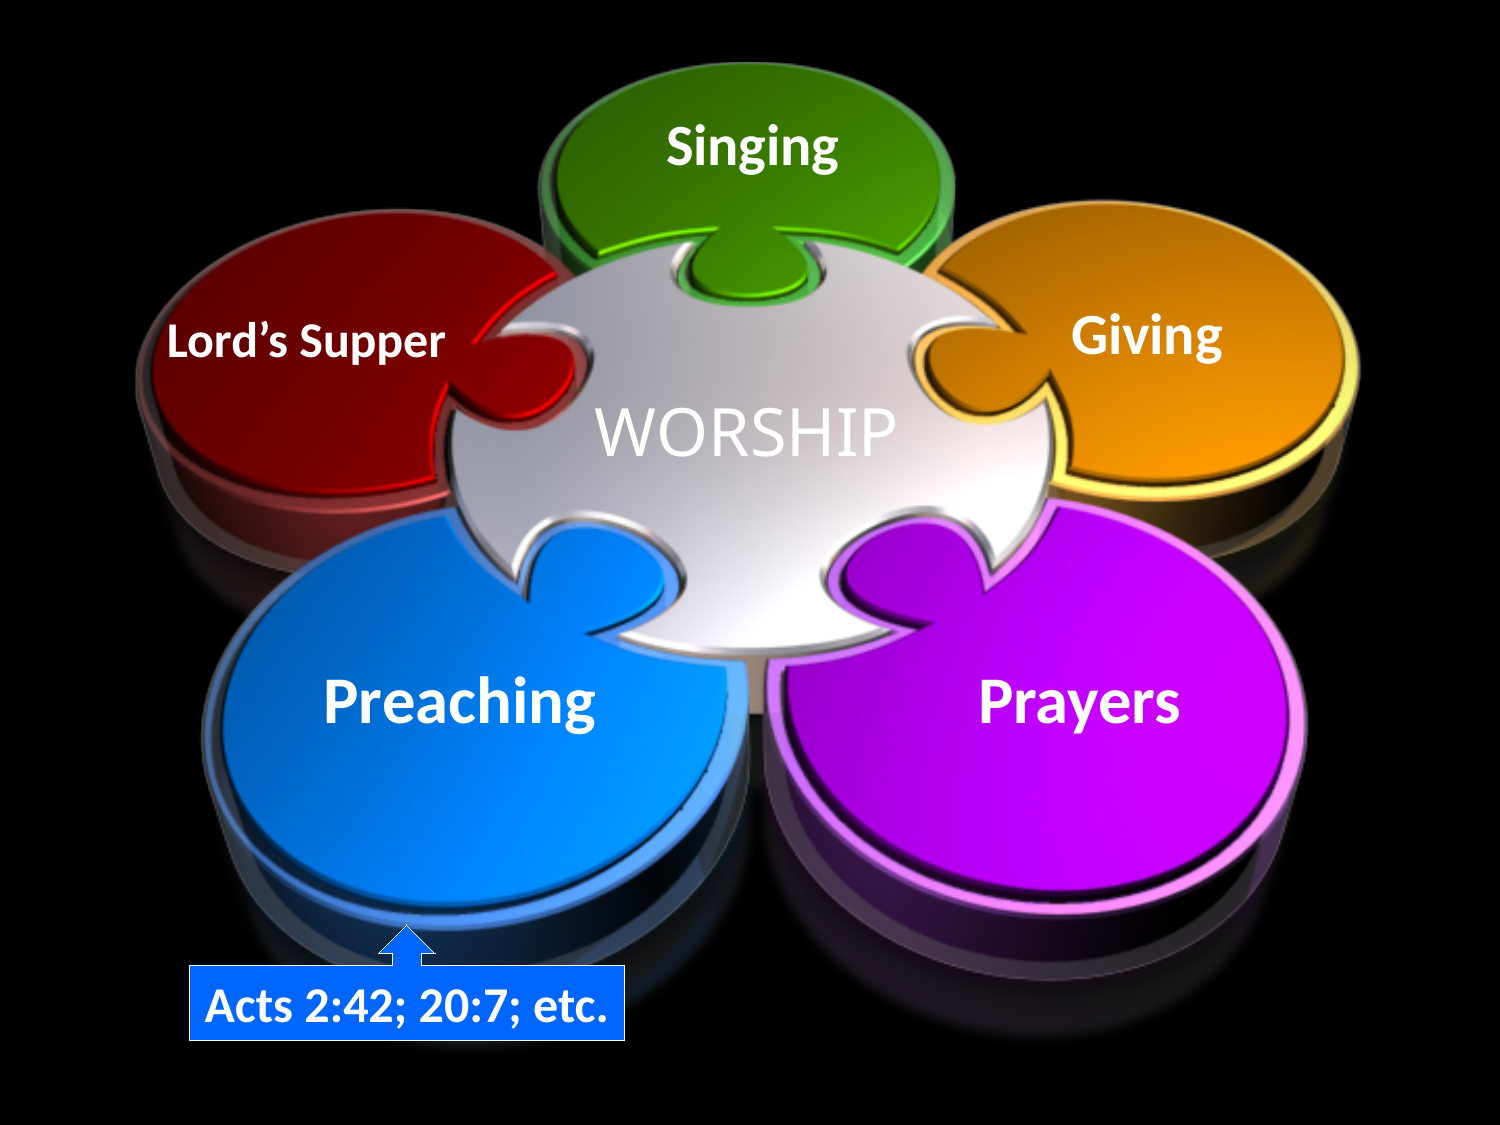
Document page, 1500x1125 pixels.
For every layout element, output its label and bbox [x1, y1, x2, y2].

text_box [122, 62, 1378, 1063]
